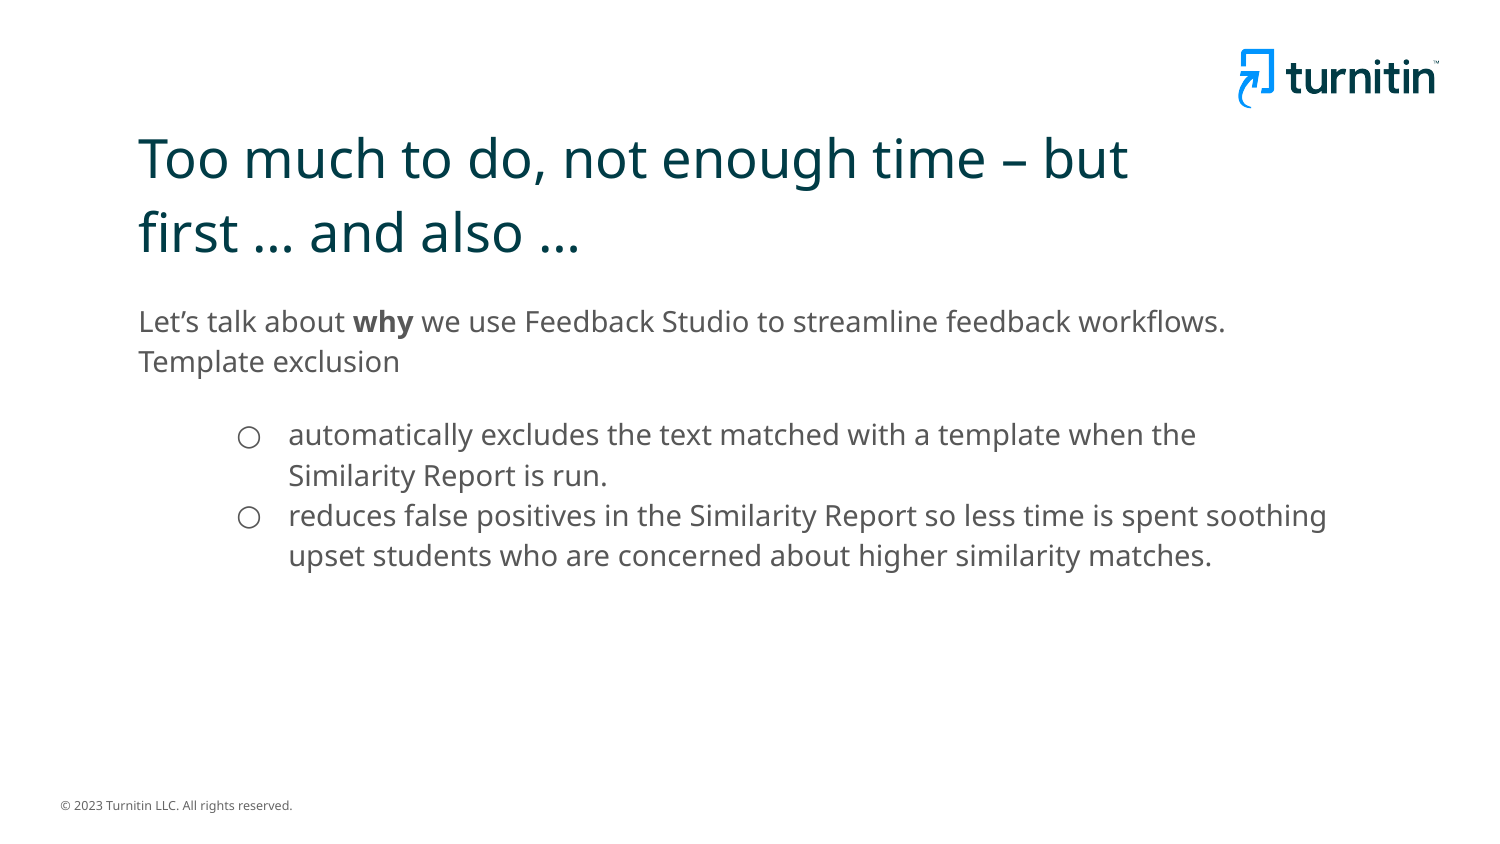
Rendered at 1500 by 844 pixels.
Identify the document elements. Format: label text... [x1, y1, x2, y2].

picture [1230, 30, 1447, 127]
list Let’s talk about why we use Feedback Studio to streamline feedback workflows. Template exclusion automatically excludes the text matched with a template when the Similarity Report is run. reduces false positives in the Similarity Report so less time is spent soothing upset students who are concerned about higher similarity matches. [123, 282, 1347, 761]
title Too much to do, not enough time – but first … and also … [123, 99, 1156, 208]
